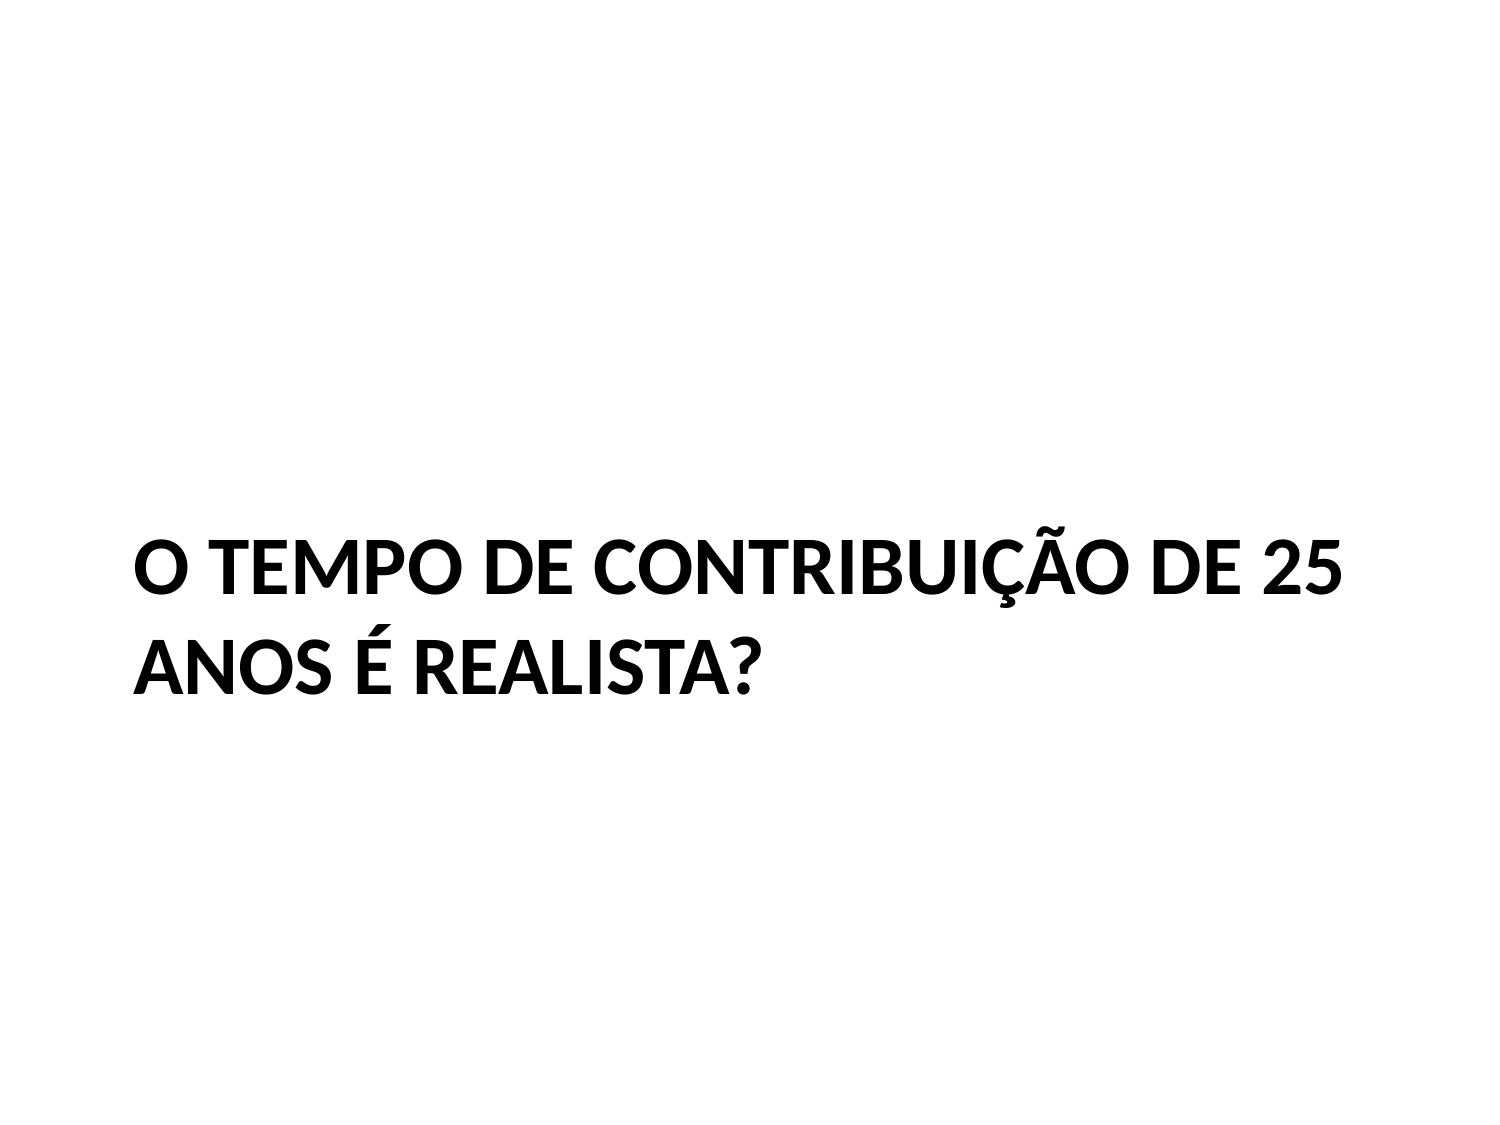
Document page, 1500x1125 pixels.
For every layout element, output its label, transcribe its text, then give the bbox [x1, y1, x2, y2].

title O TEMPO DE CONTRIBUIÇÃO DE 25 ANOS É REALISTA? [118, 503, 1394, 947]
